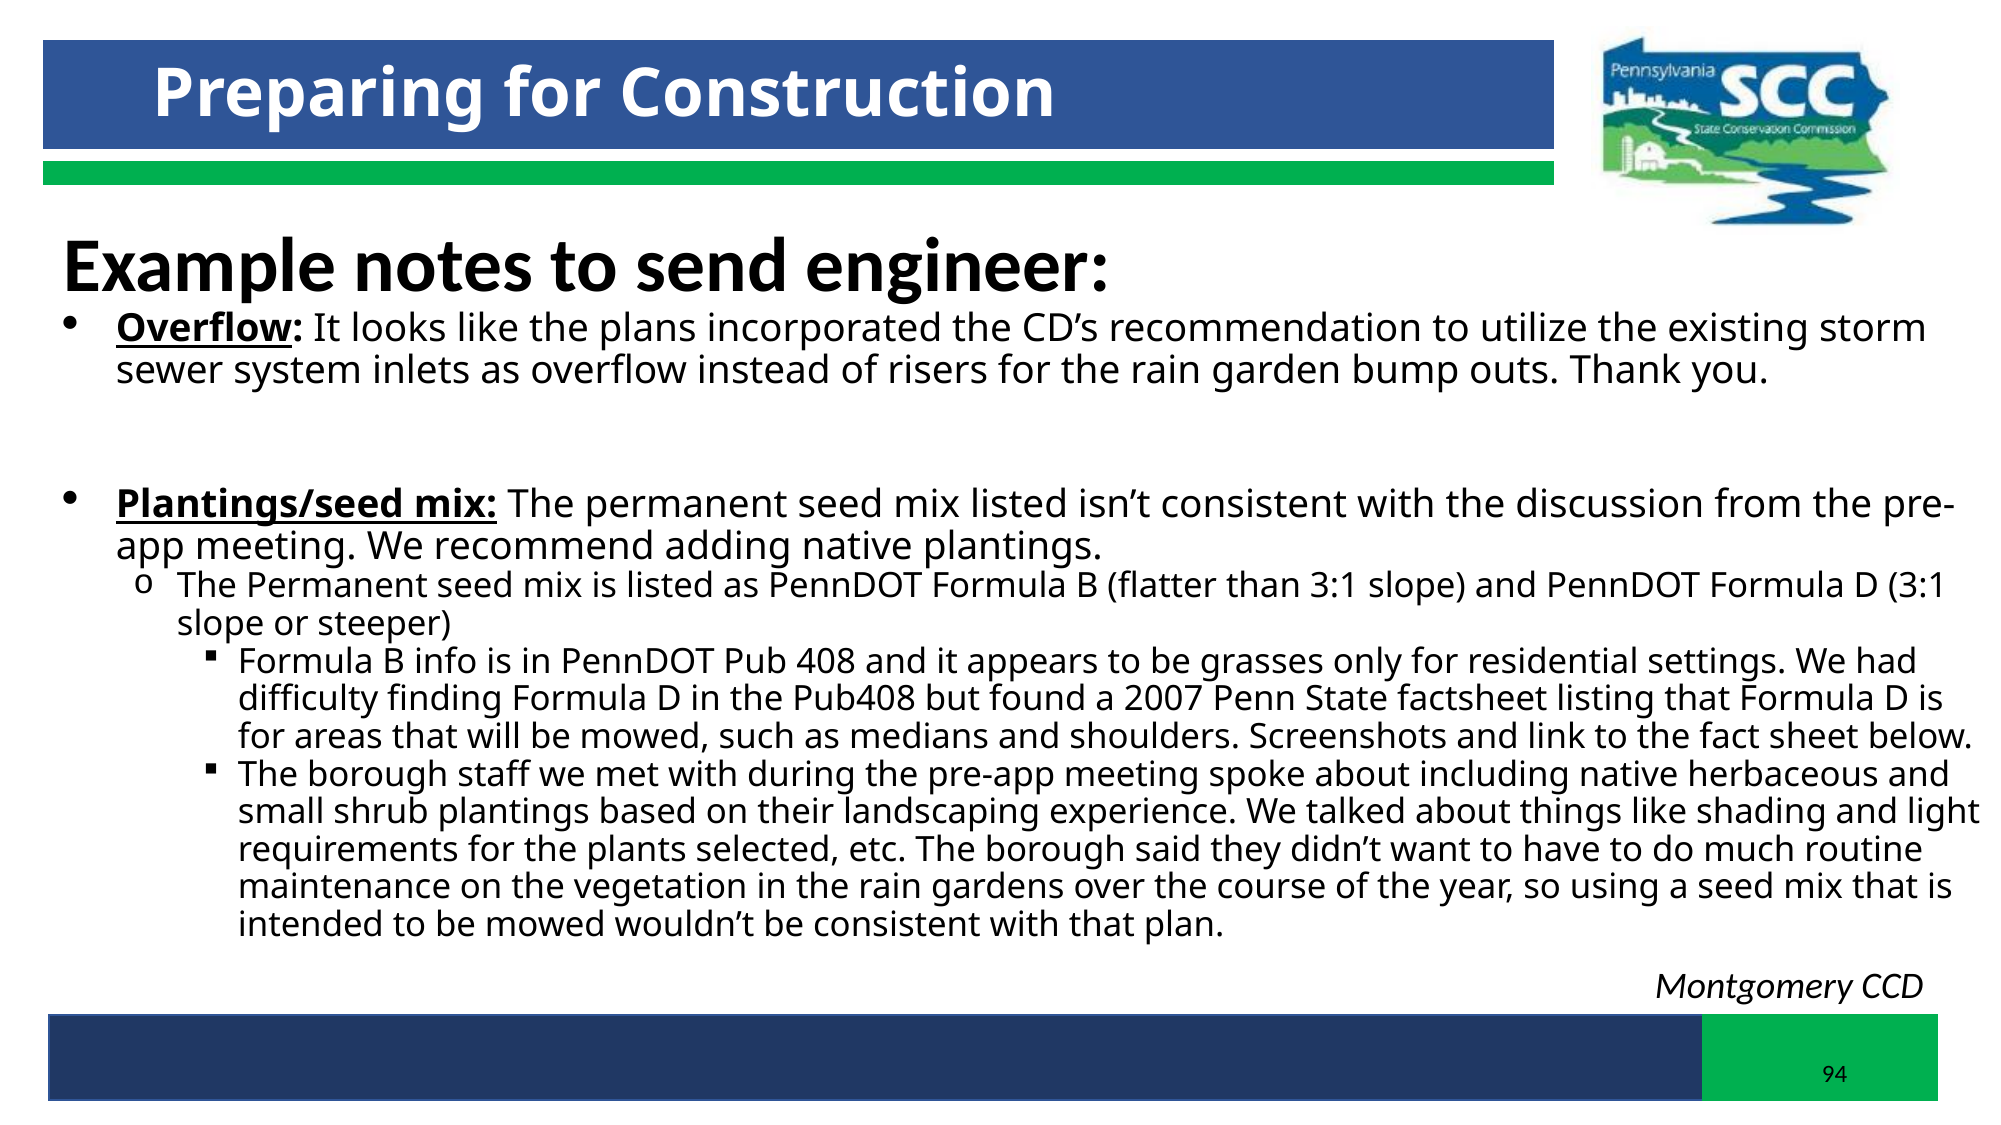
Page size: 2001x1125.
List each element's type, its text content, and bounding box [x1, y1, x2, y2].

slide_number 94 [1412, 1042, 1863, 1103]
text_box [48, 1014, 1702, 1101]
text_box [43, 40, 137, 149]
text_box Montgomery CCD [1398, 954, 1939, 1014]
picture [1591, 26, 1900, 235]
text_box [1702, 1014, 1938, 1101]
text_box Preparing for Construction [137, 26, 1107, 161]
list Example notes to send engineer: Overflow: It looks like the plans incorporated the CD’s recommendation to utilize the existing storm sewer system inlets as overflow instead of risers for the rain garden bump outs. Thank you. Plantings/seed mix: The permanent seed mix listed isn’t consistent with the discussion from the pre-app meeting. We recommend adding native plantings. The Permanent seed mix is listed as PennDOT Formula B (flatter than 3:1 slope) and PennDOT Formula D (3:1 slope or steeper) Formula B info is in PennDOT Pub 408 and it appears to be grasses only for residential settings. We had difficulty finding Formula D in the Pub408 but found a 2007 Penn State factsheet listing that Formula D is for areas that will be mowed, such as medians and shoulders. Screenshots and link to the fact sheet below. The borough staff we met with during the pre-app meeting spoke about including native herbaceous and small shrub plantings based on their landscaping experience. We talked about things like shading and light requirements for the plants selected, etc. The borough said they didn’t want to have to do much routine maintenance on the vegetation in the rain gardens over the course of the year, so using a seed mix that is intended to be mowed wouldn’t be consistent with that plan. [48, 217, 2000, 964]
text_box [43, 161, 1554, 185]
text_box [1107, 40, 1554, 149]
